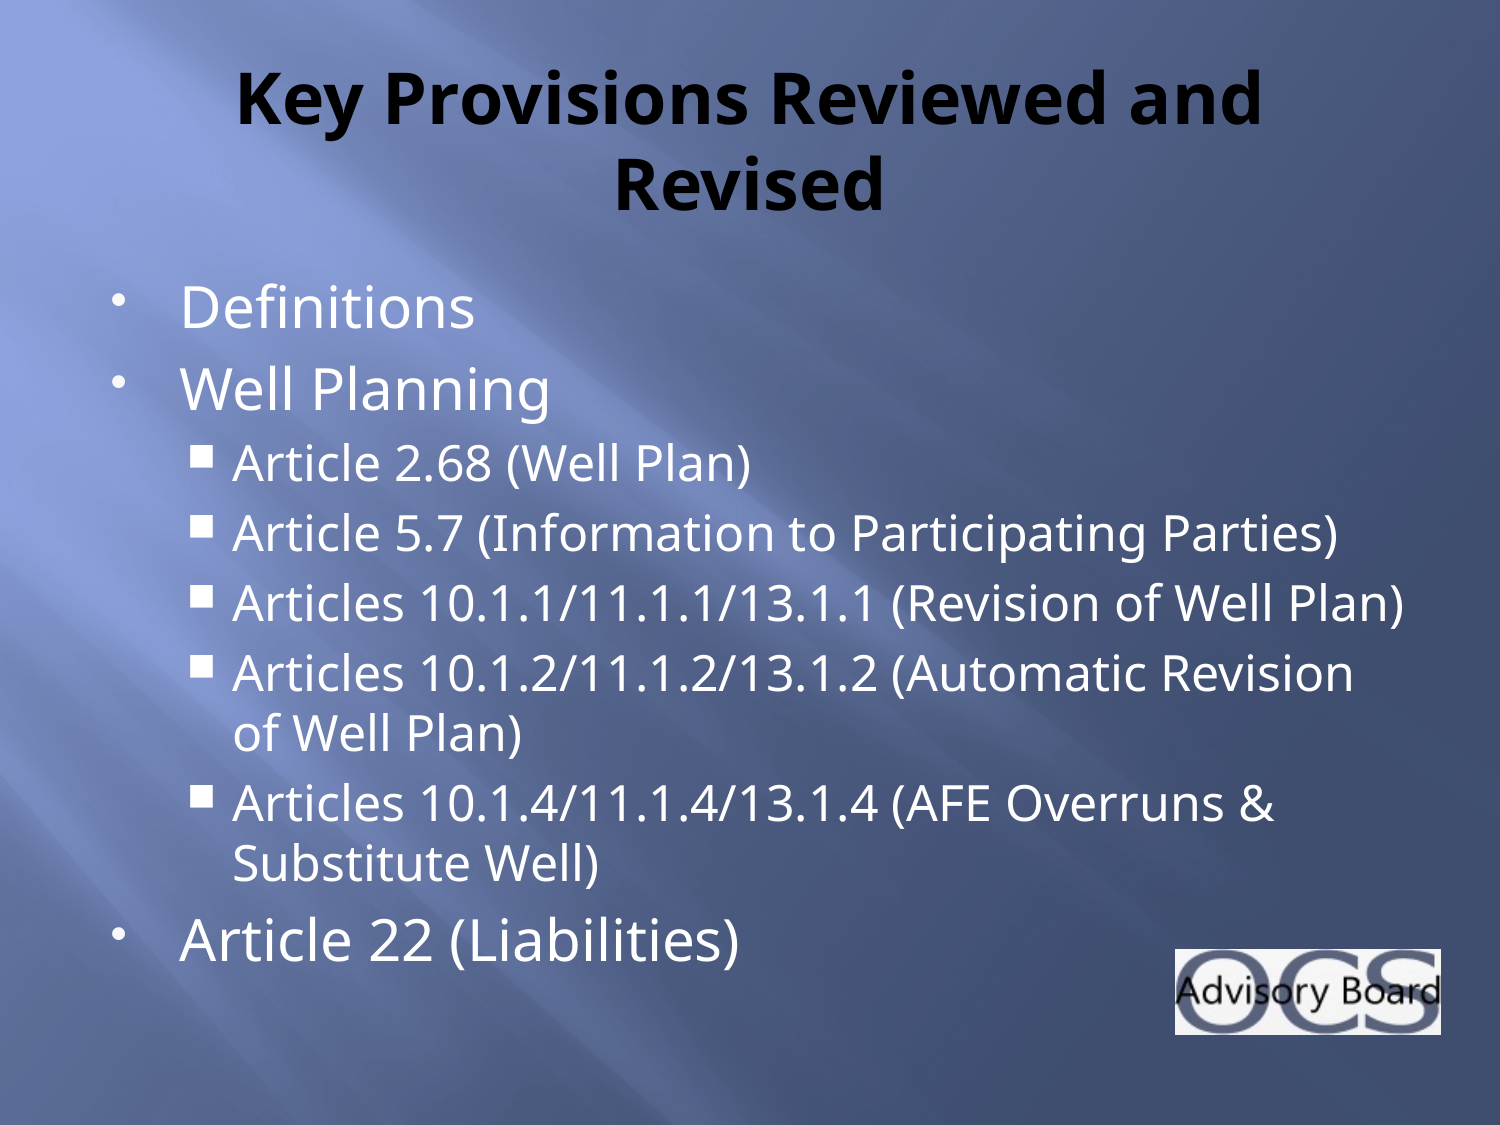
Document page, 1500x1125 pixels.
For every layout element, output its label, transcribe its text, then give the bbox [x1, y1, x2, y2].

title Key Provisions Reviewed and Revised [75, 45, 1425, 233]
picture [1174, 949, 1441, 1035]
list Definitions Well Planning Article 2.68 (Well Plan) Article 5.7 (Information to Participating Parties) Articles 10.1.1/11.1.1/13.1.1 (Revision of Well Plan) Articles 10.1.2/11.1.2/13.1.2 (Automatic Revision of Well Plan) Articles 10.1.4/11.1.4/13.1.4 (AFE Overruns & Substitute Well) Article 22 (Liabilities) [75, 262, 1425, 1035]
